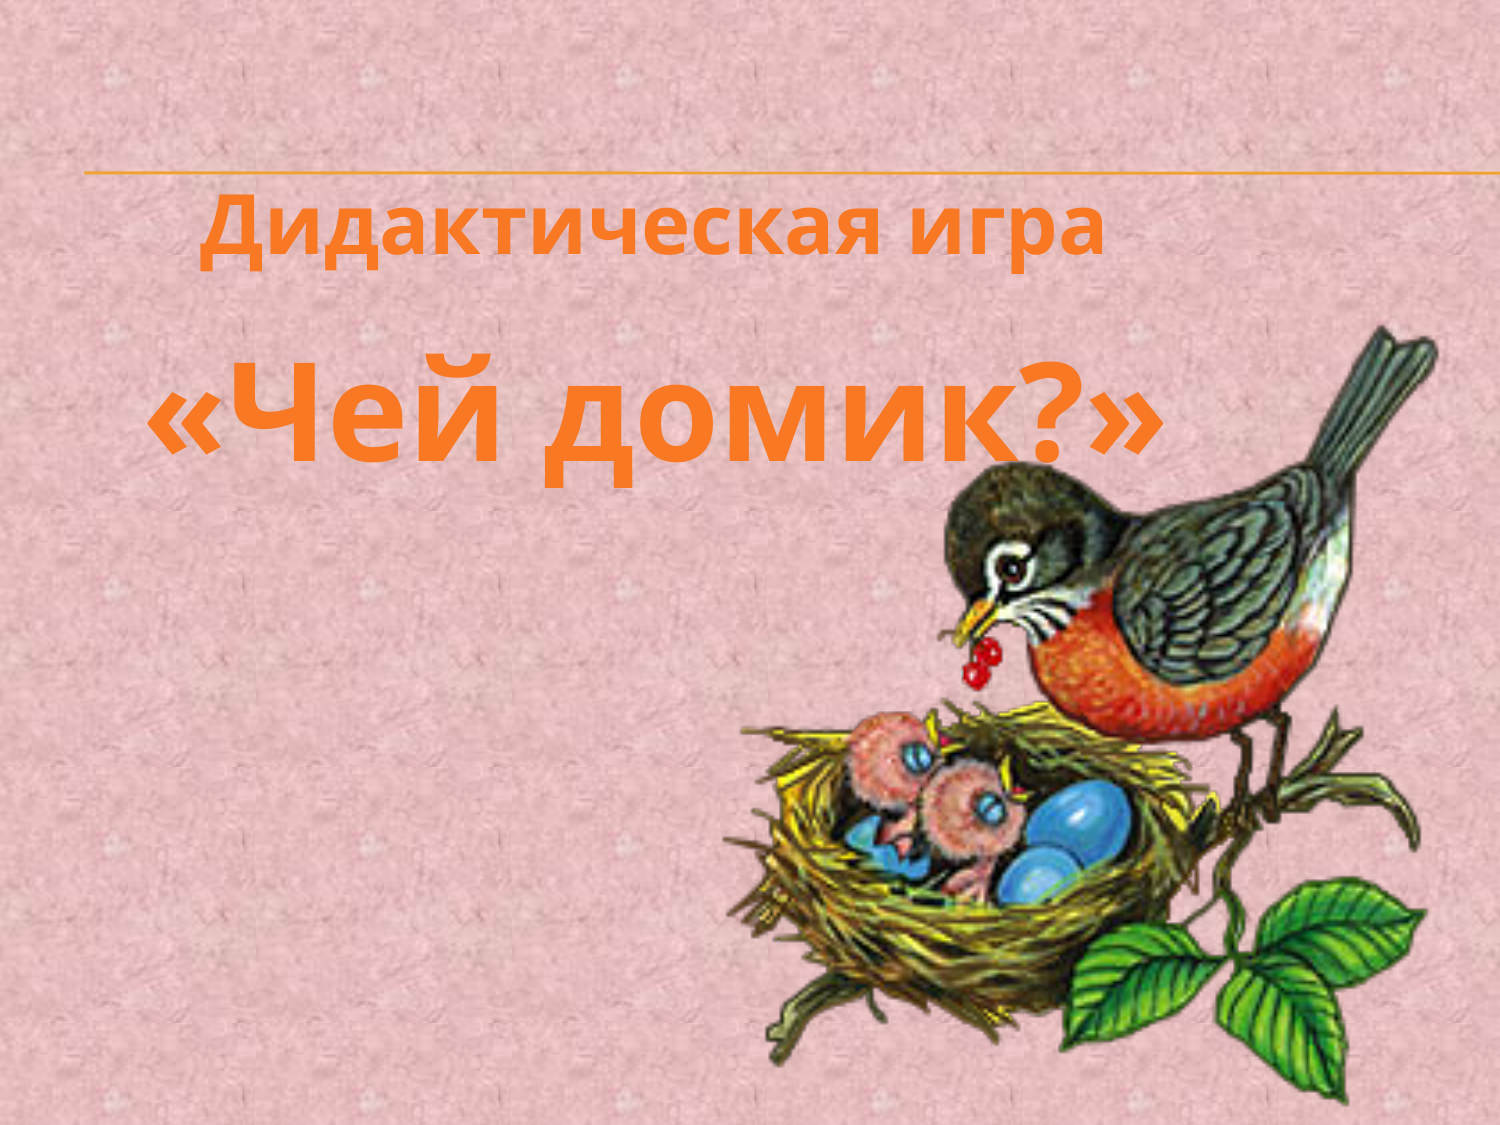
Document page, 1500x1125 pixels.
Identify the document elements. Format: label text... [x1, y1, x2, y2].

picture [702, 175, 1500, 1125]
text_box Дидактическая игра [185, 164, 1125, 279]
picture [0, 0, 1500, 1125]
text_box «Чей домик?» [82, 316, 692, 497]
